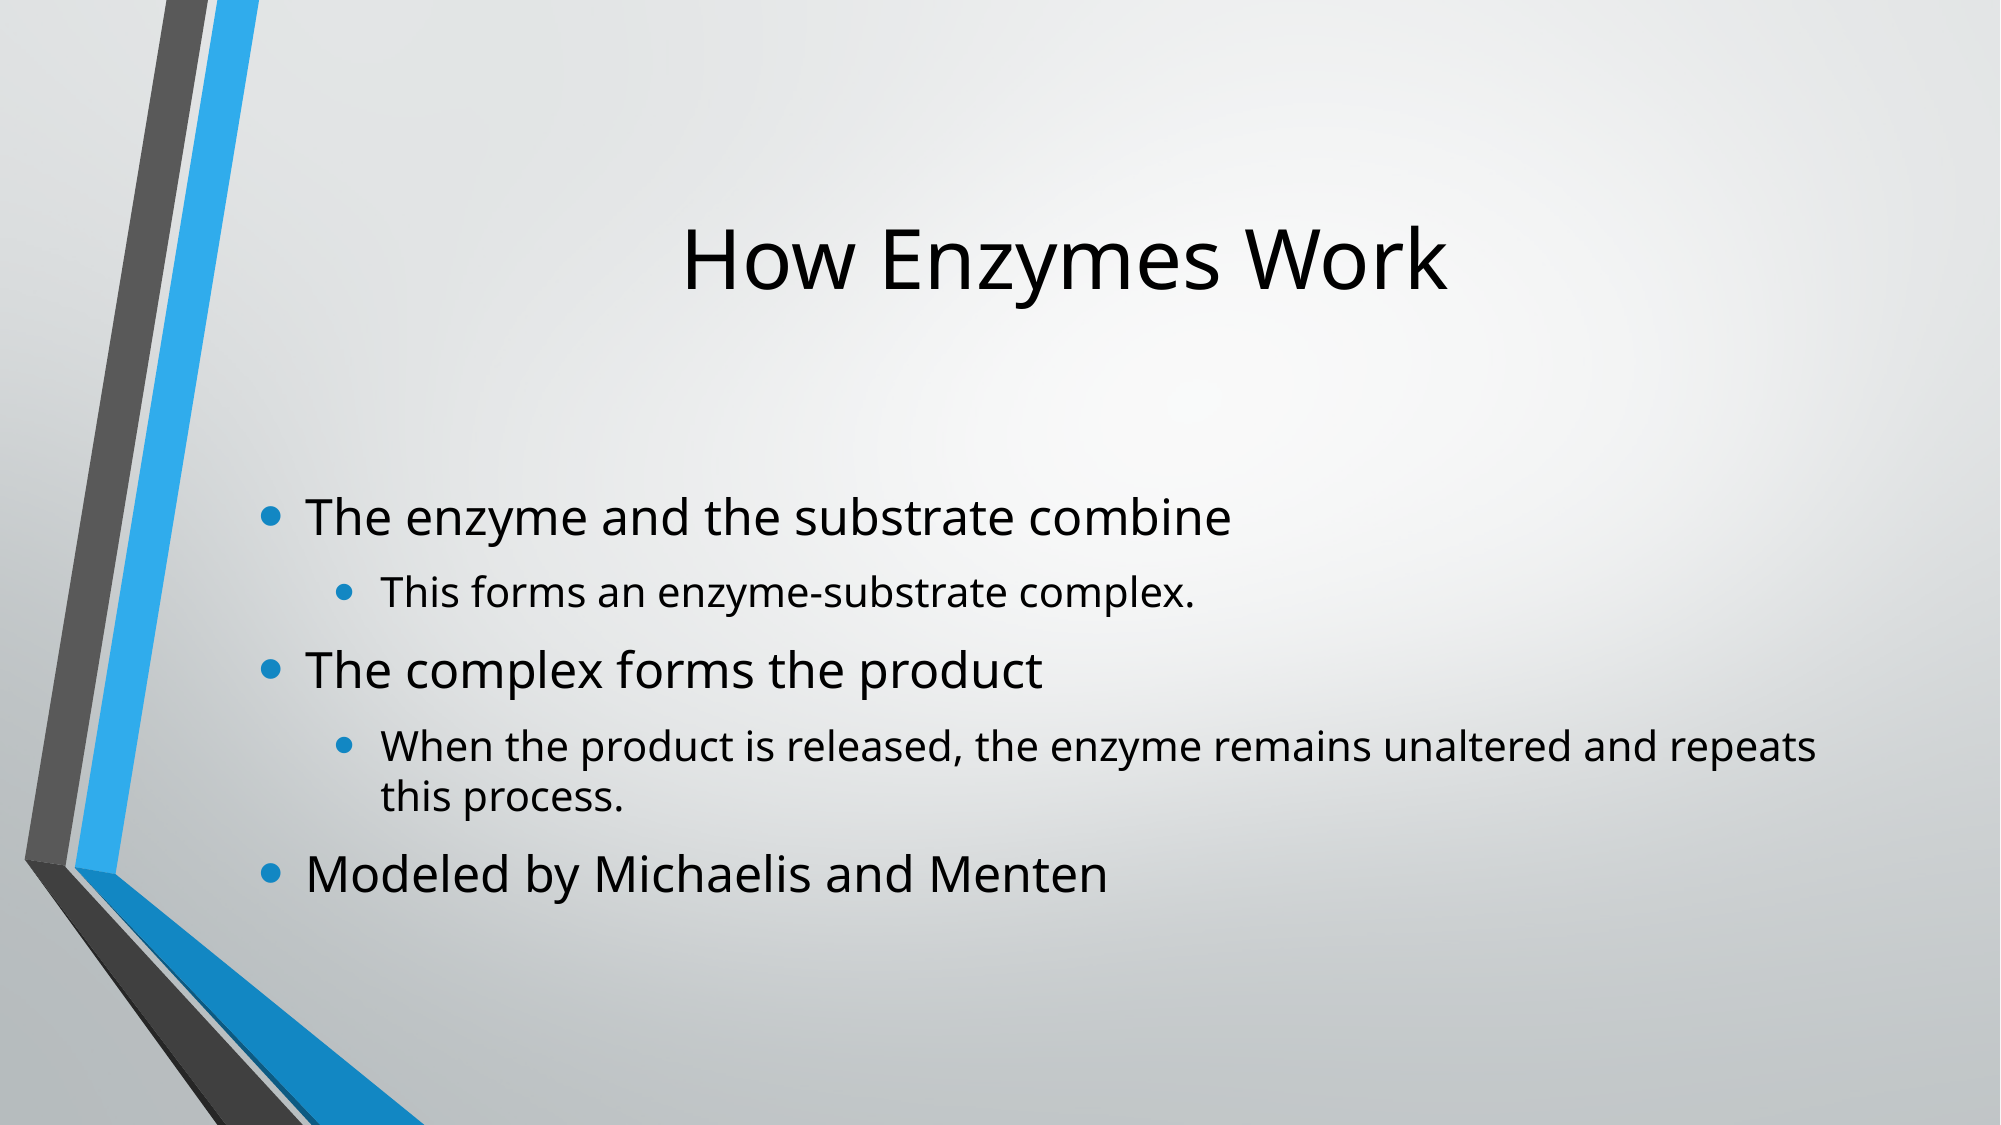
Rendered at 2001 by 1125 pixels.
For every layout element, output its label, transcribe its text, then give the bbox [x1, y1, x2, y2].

list The enzyme and the substrate combine This forms an enzyme-substrate complex. The complex forms the product When the product is released, the enzyme remains unaltered and repeats this process. Modeled by Michaelis and Menten [243, 437, 1887, 950]
title How Enzymes Work [243, 112, 1887, 400]
